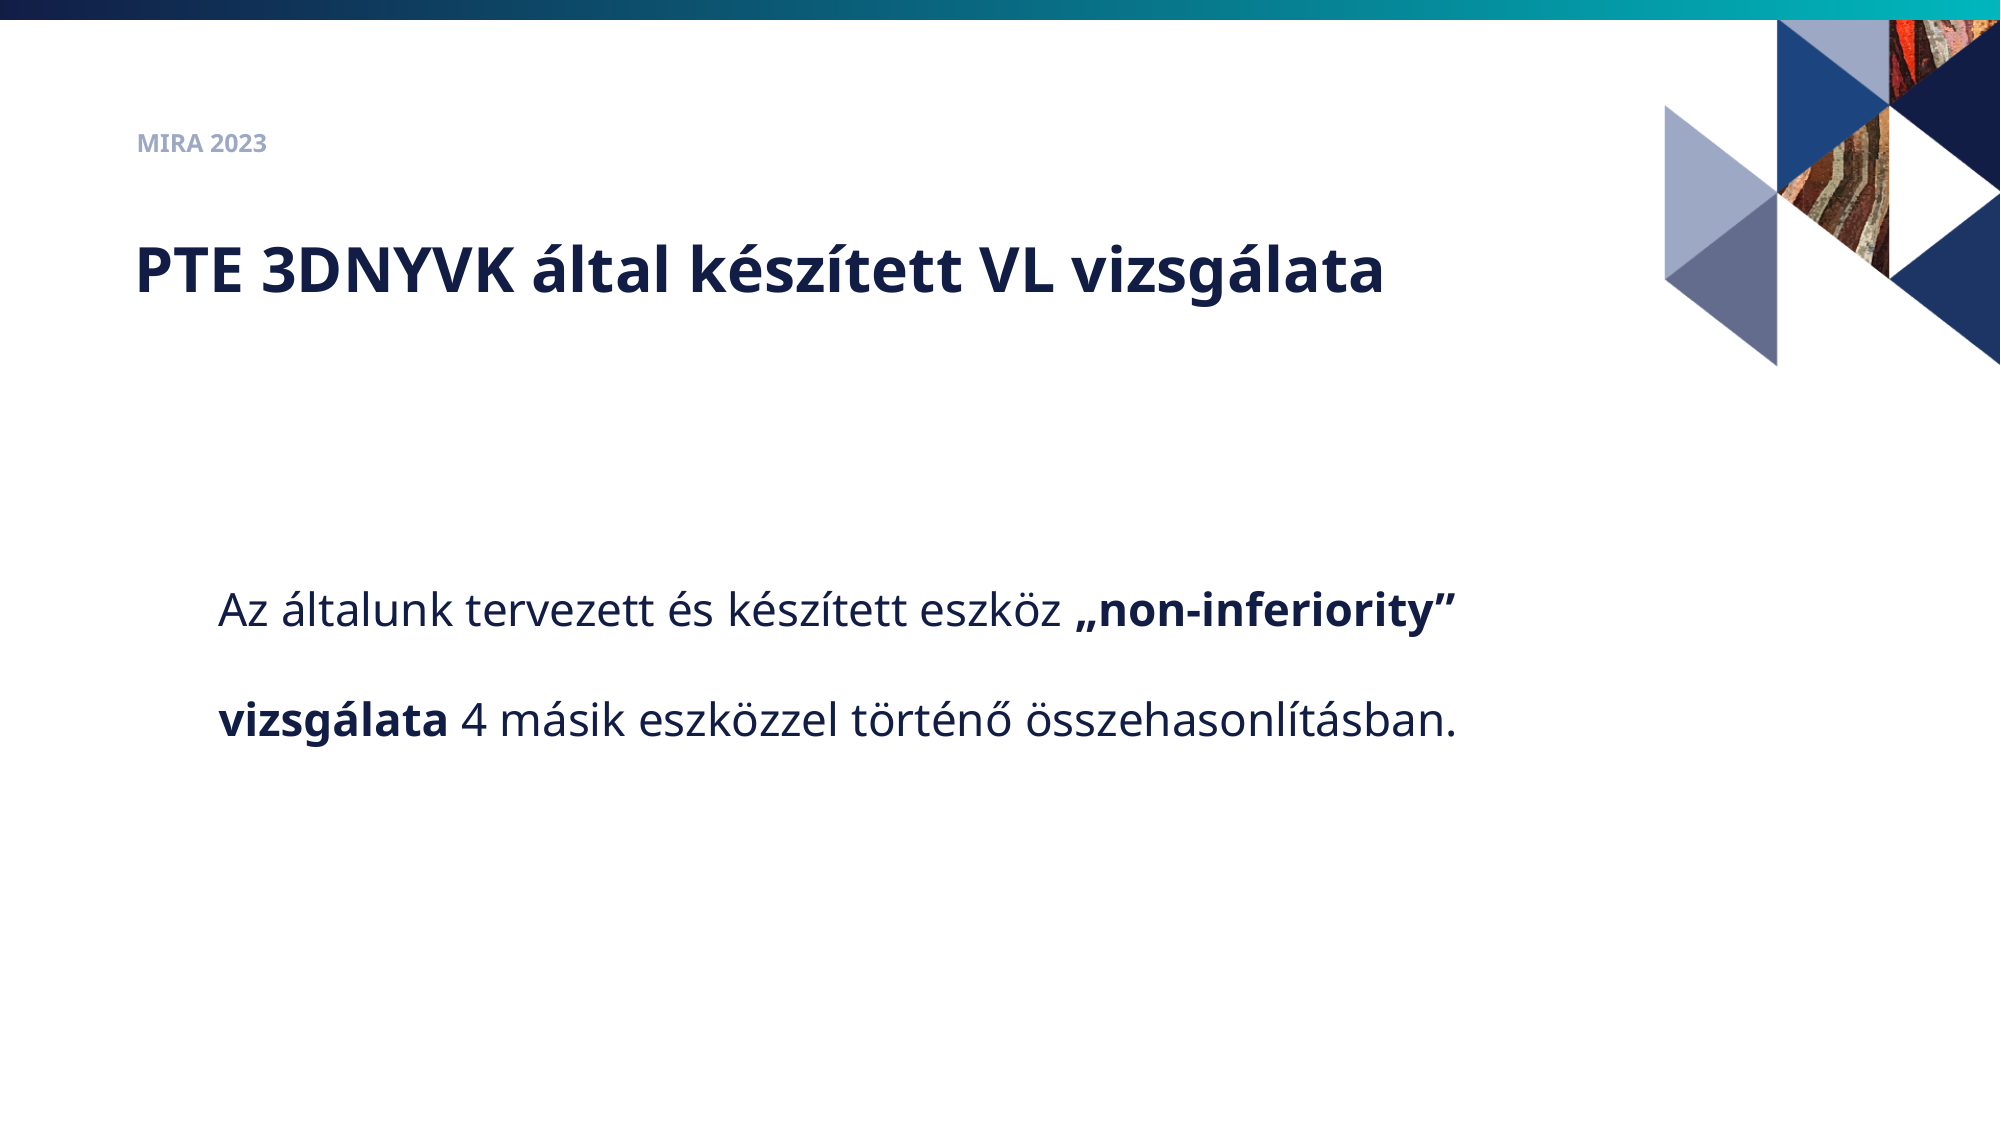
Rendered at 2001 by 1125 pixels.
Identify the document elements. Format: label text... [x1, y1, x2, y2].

text_box PTE 3DNYVK által készített VL vizsgálata [119, 222, 1609, 313]
text_box MIRA 2023 [121, 120, 1611, 165]
text_box Az általunk tervezett és készített eszköz „non-inferiority” vizsgálata 4 másik eszközzel történő összehasonlításban. [203, 517, 1693, 753]
text_box [0, 0, 1661, 20]
picture [1663, 0, 2000, 367]
